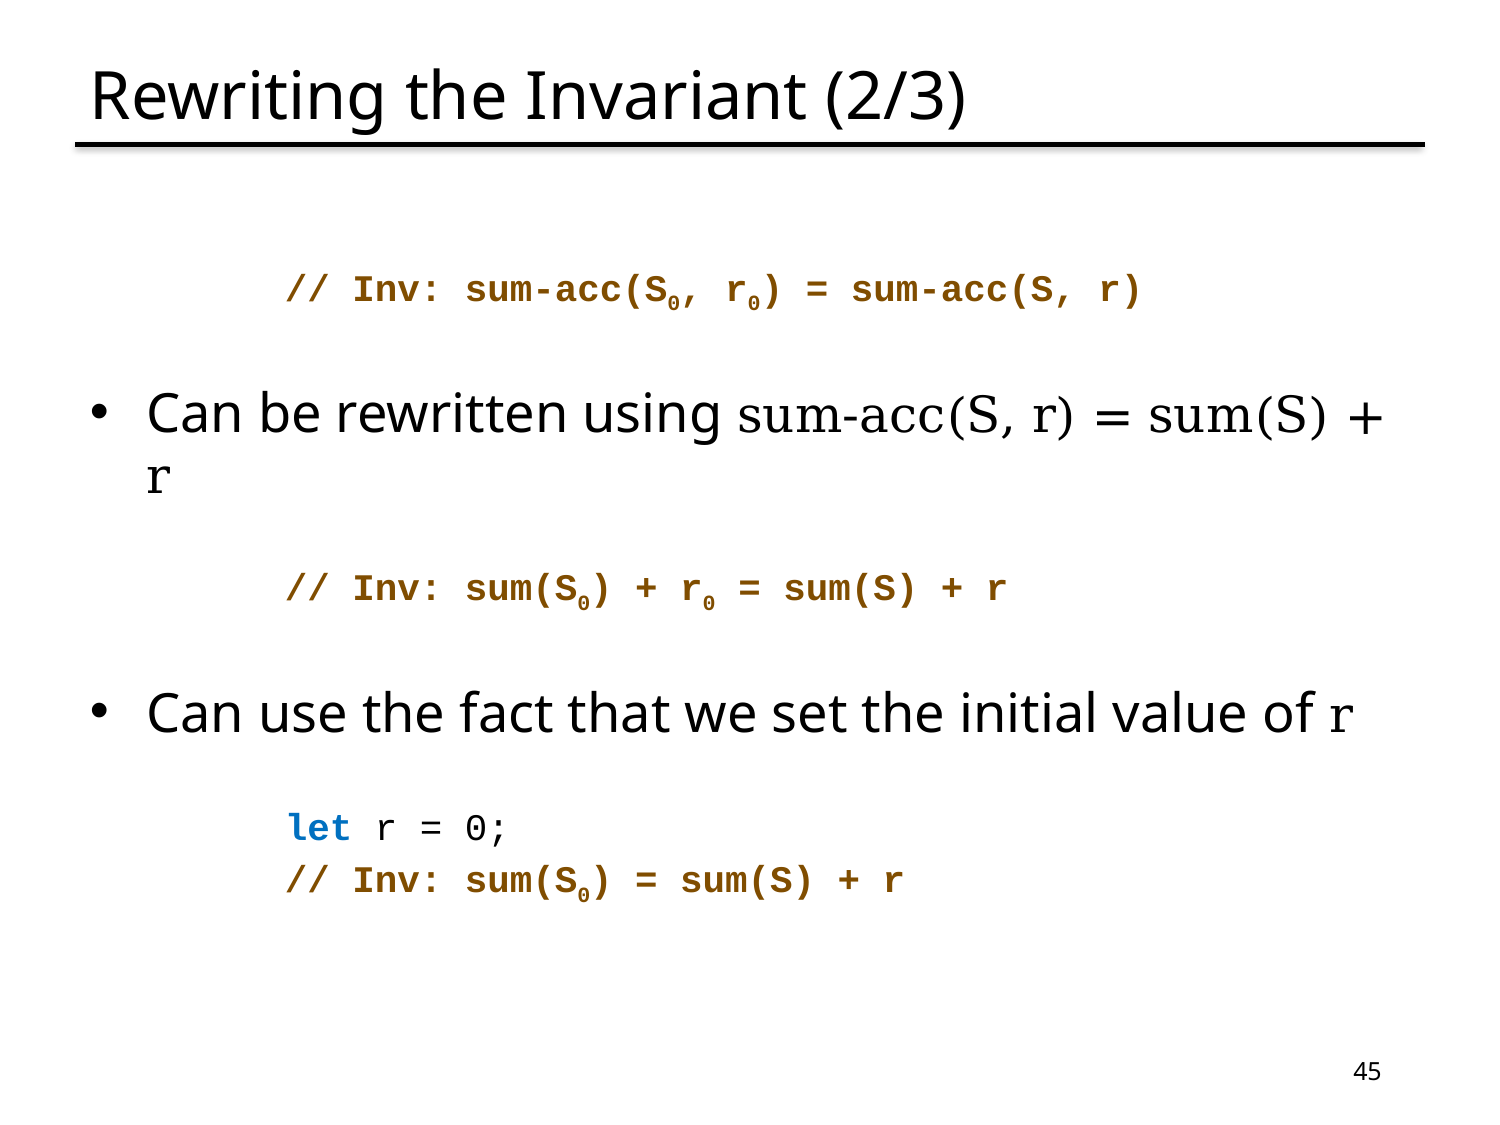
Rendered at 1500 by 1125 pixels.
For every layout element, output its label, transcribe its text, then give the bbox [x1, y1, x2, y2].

slide_number 45 [1059, 1042, 1397, 1103]
title Rewriting the Invariant (2/3) [75, 45, 1425, 145]
list // Inv: sum-acc(S0, r0) = sum-acc(S, r) Can be rewritten using sum-acc(S, r) = sum(S) + r // Inv: sum(S0) + r0 = sum(S) + r Can use the fact that we set the initial value of r let r = 0; // Inv: sum(S0) = sum(S) + r [75, 204, 1425, 1048]
